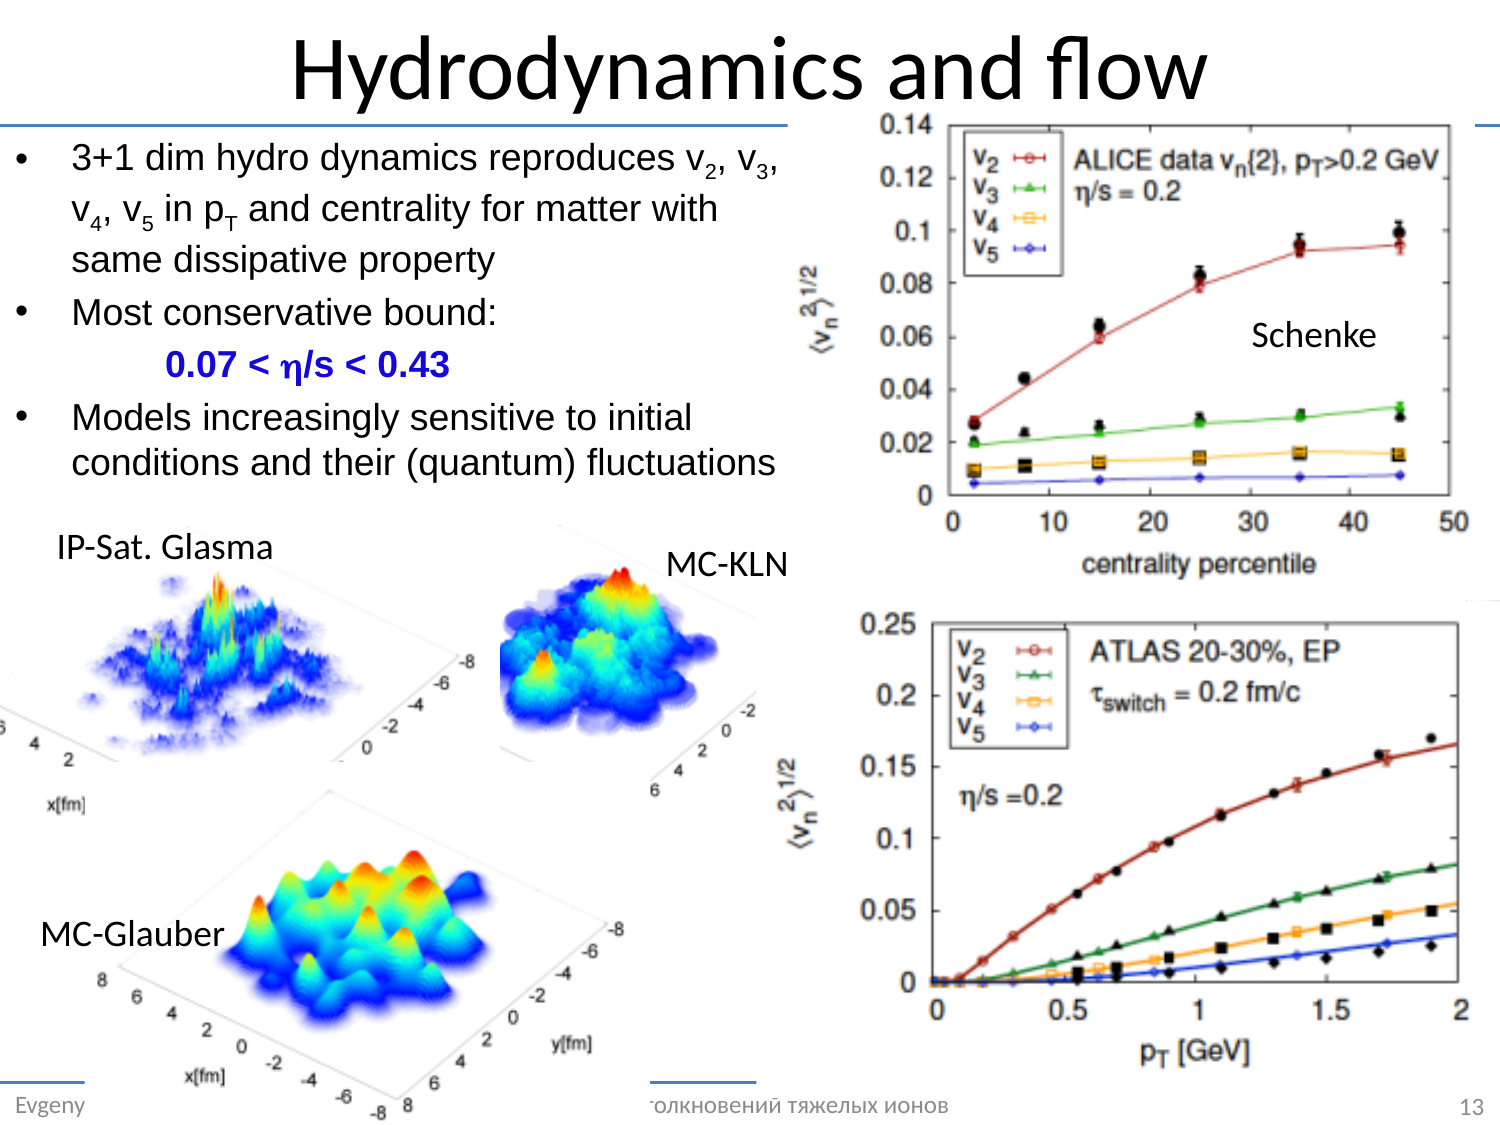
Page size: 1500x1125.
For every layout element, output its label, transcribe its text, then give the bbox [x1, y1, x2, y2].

list 3+1 dim hydro dynamics reproduces v2, v3, v4, v5 in pT and centrality for matter with same dissipative property Most conservative bound: 0.07 < /s < 0.43 Models increasingly sensitive to initial conditions and their (quantum) fluctuations [0, 125, 782, 498]
title Hydrodynamics and flow [0, 0, 1500, 126]
picture [0, 101, 1500, 1125]
slide_number Evgeny Kryshen [0, 1082, 79, 1125]
slide_number 13 [1149, 1106, 1500, 1125]
text_box MC-Glauber [25, 901, 79, 962]
footer Физика столкновений тяжелых ионов [654, 1082, 1149, 1125]
